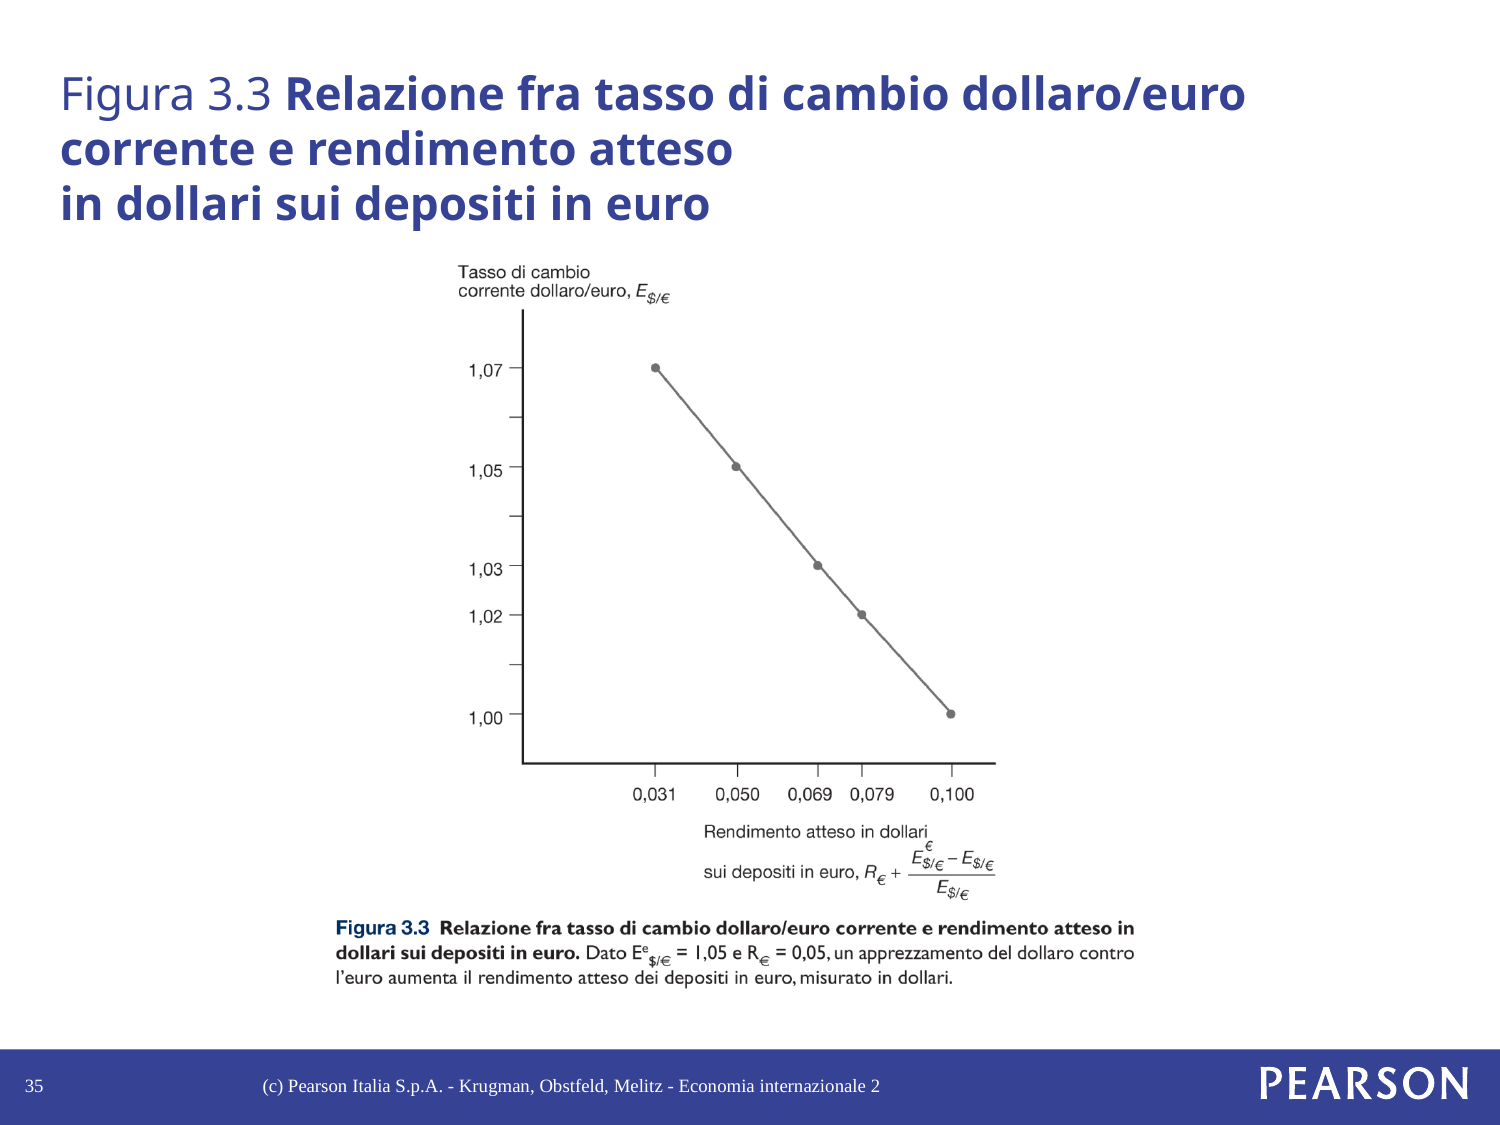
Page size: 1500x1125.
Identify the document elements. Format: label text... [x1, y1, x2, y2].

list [325, 253, 1144, 997]
footer (c) Pearson Italia S.p.A. - Krugman, Obstfeld, Melitz - Economia internazionale 2 [80, 1073, 881, 1104]
title Figura 3.3 Relazione fra tasso di cambio dollaro/euro corrente e rendimento atteso in dollari sui depositi in euro [59, 64, 1410, 213]
slide_number 35 [24, 1073, 80, 1104]
